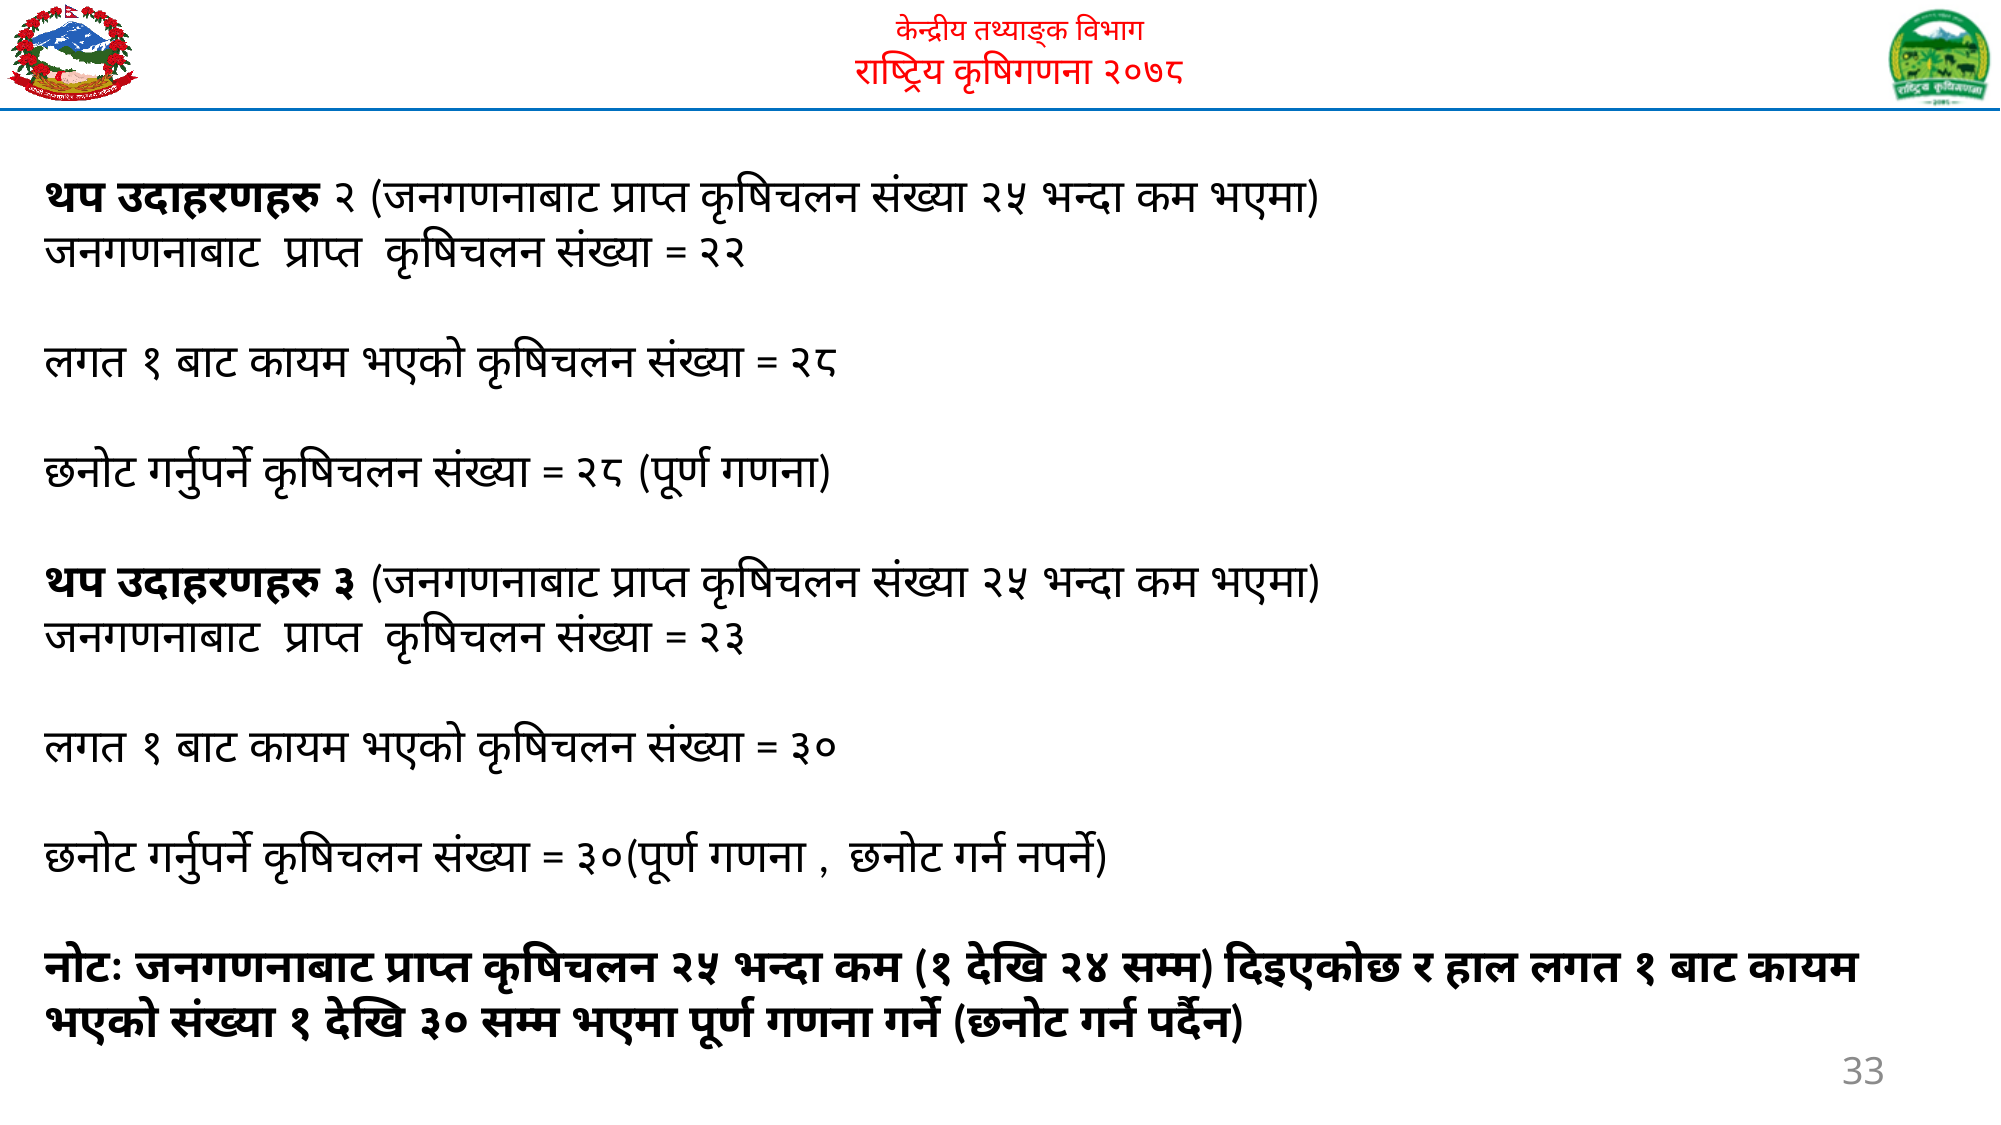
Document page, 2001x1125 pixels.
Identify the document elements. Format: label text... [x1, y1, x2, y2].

picture [1887, 4, 1993, 108]
picture [7, 4, 138, 101]
text_box थप उदाहरणहरु २ (जनगणनाबाट प्राप्त कृषिचलन संख्या २५ भन्दा कम भएमा) जनगणनाबाट प्राप्त कृषिचलन संख्या = २२ लगत १ बाट कायम भएको कृषिचलन संख्या = २८ छनोट गर्नुपर्ने कृषिचलन संख्या = २८ (पूर्ण गणना) थप उदाहरणहरु ३ (जनगणनाबाट प्राप्त कृषिचलन संख्या २५ भन्दा कम भएमा) जनगणनाबाट प्राप्त कृषिचलन संख्या = २३ लगत १ बाट कायम भएको कृषिचलन संख्या = ३० छनोट गर्नुपर्ने कृषिचलन संख्या = ३०(पूर्ण गणना , छनोट गर्न नपर्ने) नोटः जनगणनाबाट प्राप्त कृषिचलन २५ भन्दा कम (१ देखि २४ सम्म) दिइएकोछ र हाल लगत १ बाट कायम भएको संख्या १ देखि ३० सम्म भएमा पूर्ण गणना गर्ने (छनोट गर्न पर्दैन) [29, 159, 1975, 1054]
slide_number 33 [1433, 1054, 1900, 1103]
